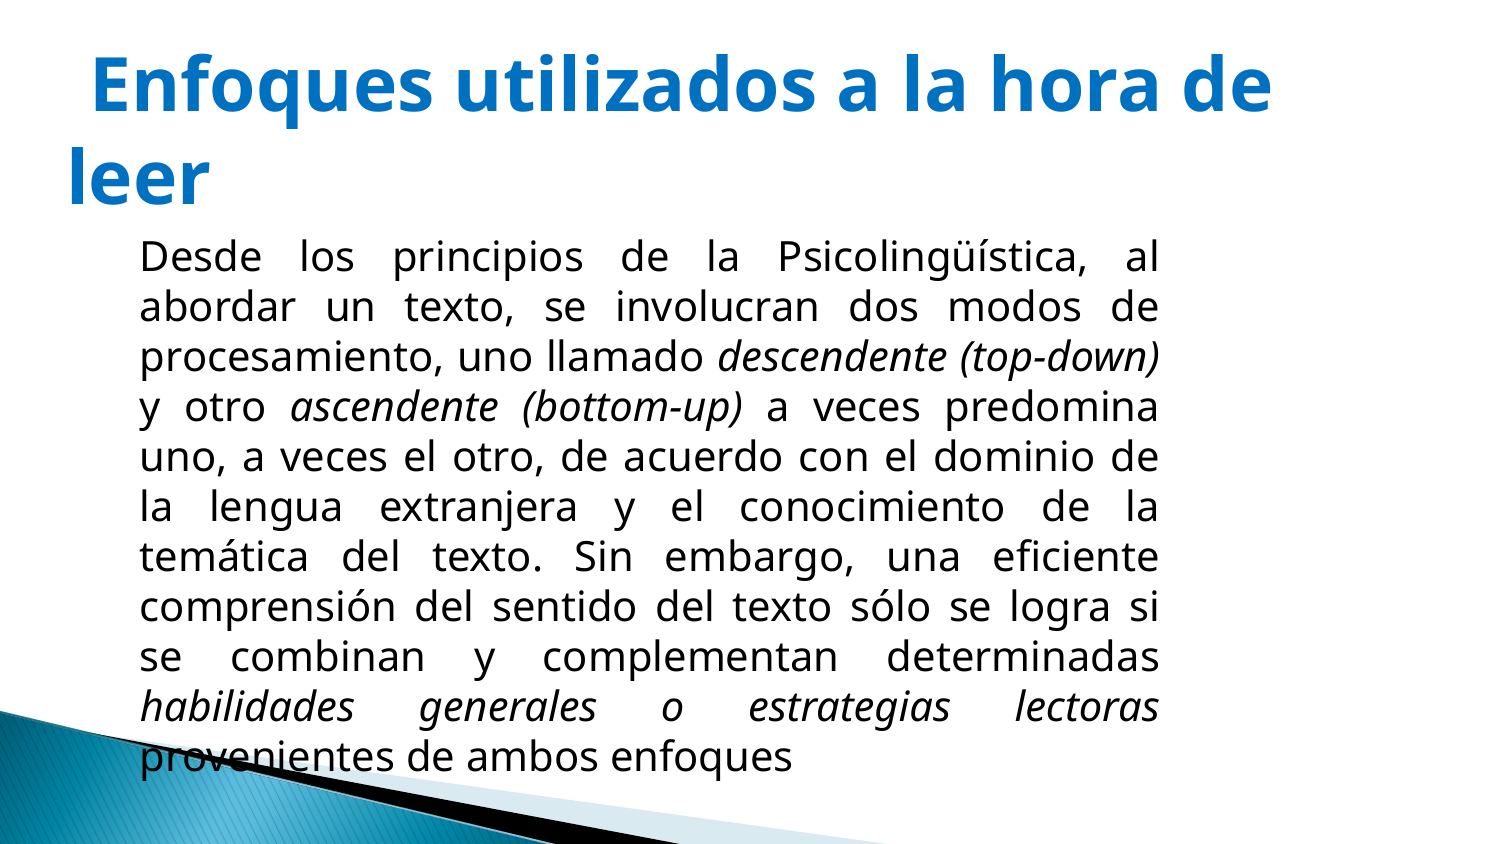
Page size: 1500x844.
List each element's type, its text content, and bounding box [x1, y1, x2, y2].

picture [0, 709, 559, 844]
text_box Desde los principios de la Psicolingüística, al abordar un texto, se involucran dos modos de procesamiento, uno llamado descendente (top-down) y otro ascendente (bottom-up) a veces predomina uno, a veces el otro, de acuerdo con el dominio de la lengua extranjera y el conocimiento de la temática del texto. Sin embargo, una eficiente comprensión del sentido del texto sólo se logra si se combinan y complementan determinadas habilidades generales o estrategias lectoras provenientes de ambos enfoques [124, 221, 1175, 787]
title Enfoques utilizados a la hora de leer [51, 72, 1449, 167]
